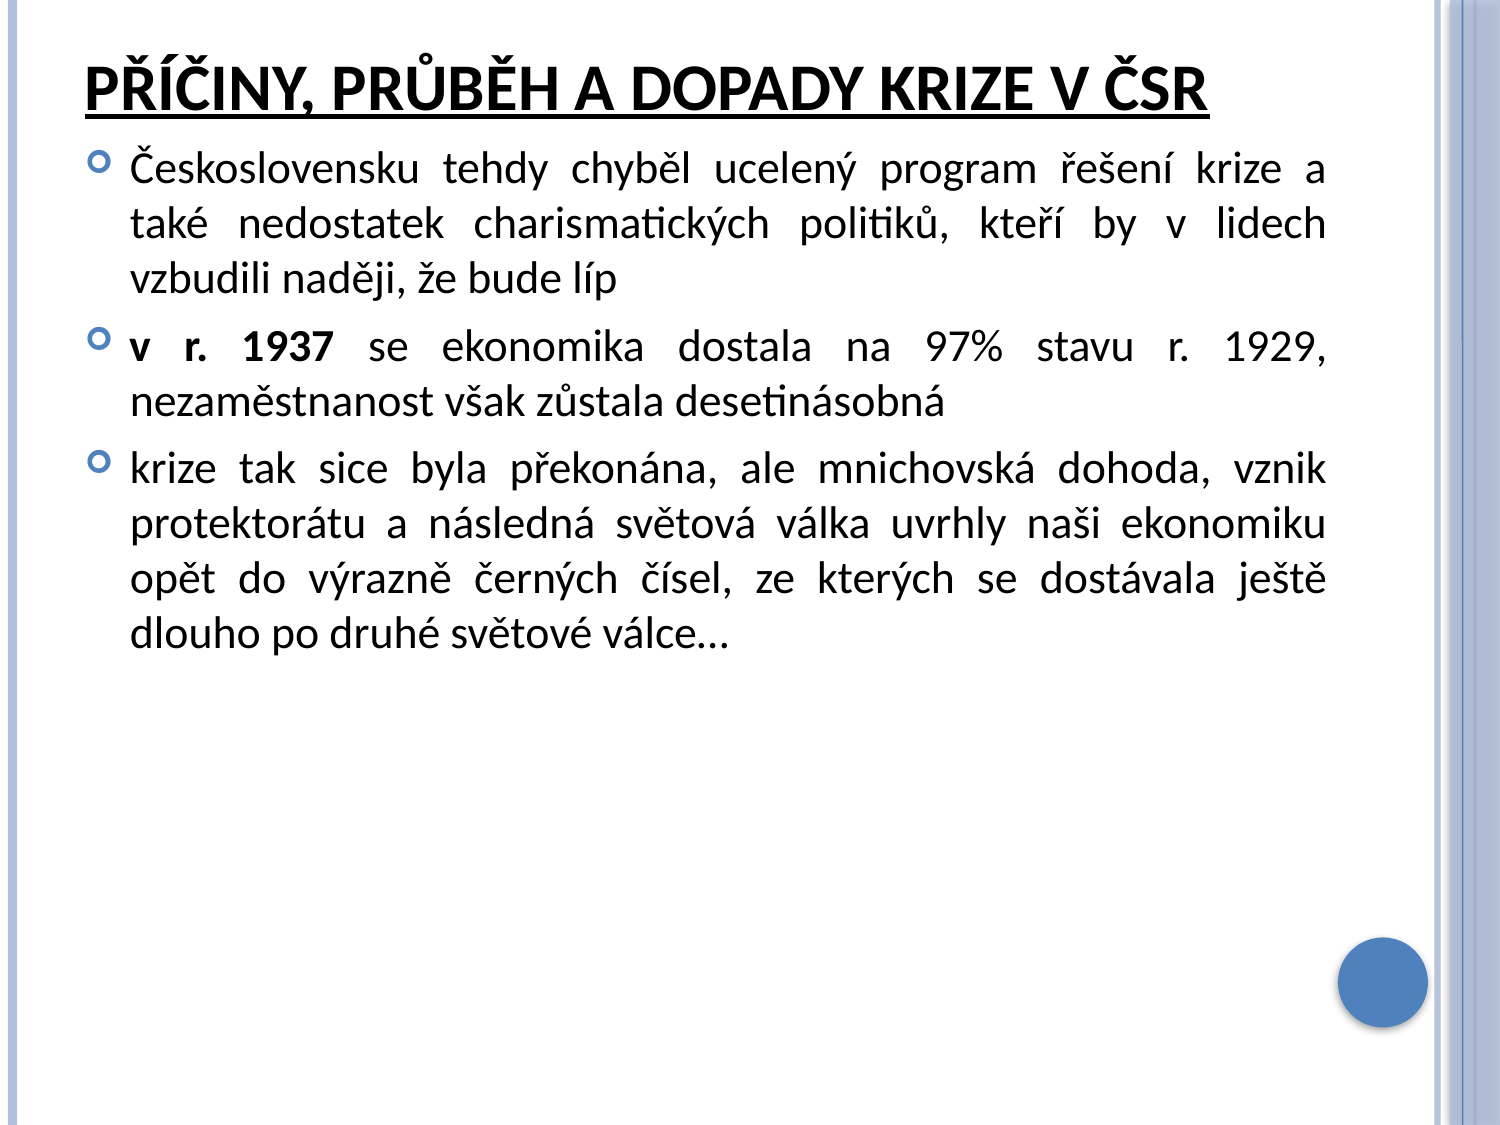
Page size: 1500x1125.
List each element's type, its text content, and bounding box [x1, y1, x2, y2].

title Příčiny, průběh a dopady krize v čsr [70, 23, 1424, 131]
list Československu tehdy chyběl ucelený program řešení krize a také nedostatek charismatických politiků, kteří by v lidech vzbudili naději, že bude líp v r. 1937 se ekonomika dostala na 97% stavu r. 1929, nezaměstnanost však zůstala desetinásobná krize tak sice byla překonána, ale mnichovská dohoda, vznik protektorátu a následná světová válka uvrhly naši ekonomiku opět do výrazně černých čísel, ze kterých se dostávala ještě dlouho po druhé světové válce… [70, 130, 1343, 1094]
